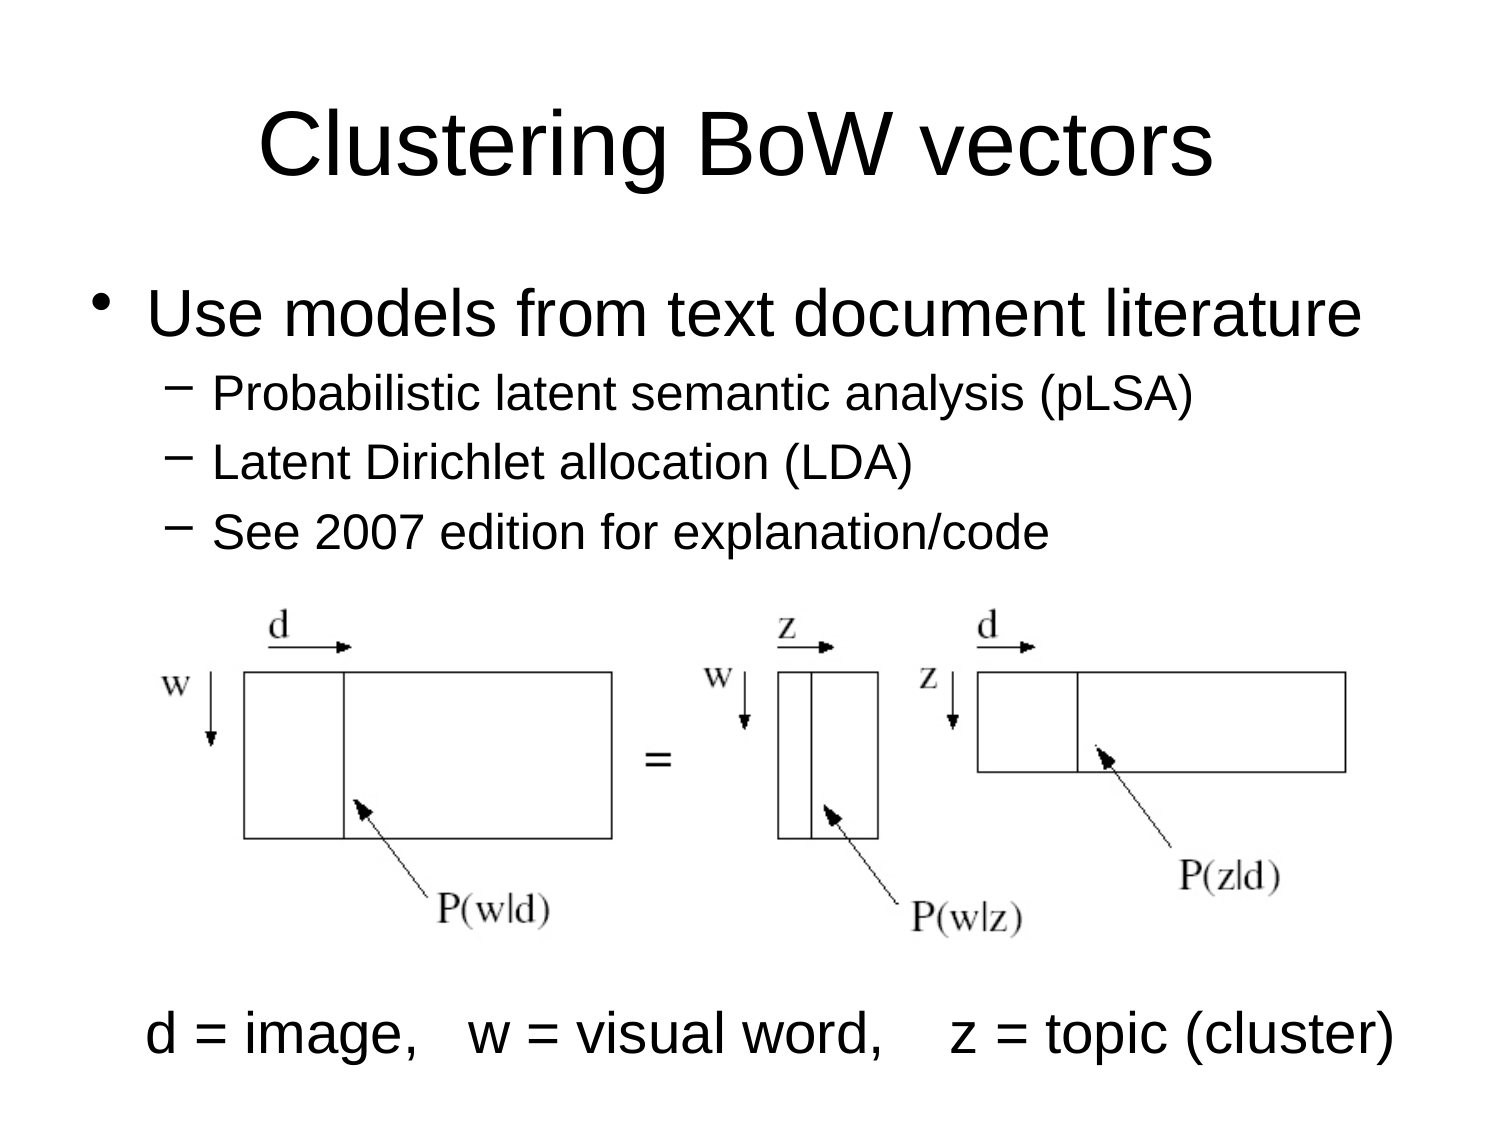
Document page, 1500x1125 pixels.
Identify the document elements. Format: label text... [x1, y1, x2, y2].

title Clustering BoW vectors [74, 44, 1426, 233]
list Use models from text document literature Probabilistic latent semantic analysis (pLSA) Latent Dirichlet allocation (LDA) See 2007 edition for explanation/code [74, 262, 1426, 1006]
text_box d = image, w = visual word, z = topic (cluster) [130, 987, 1413, 1073]
picture [124, 574, 1363, 962]
